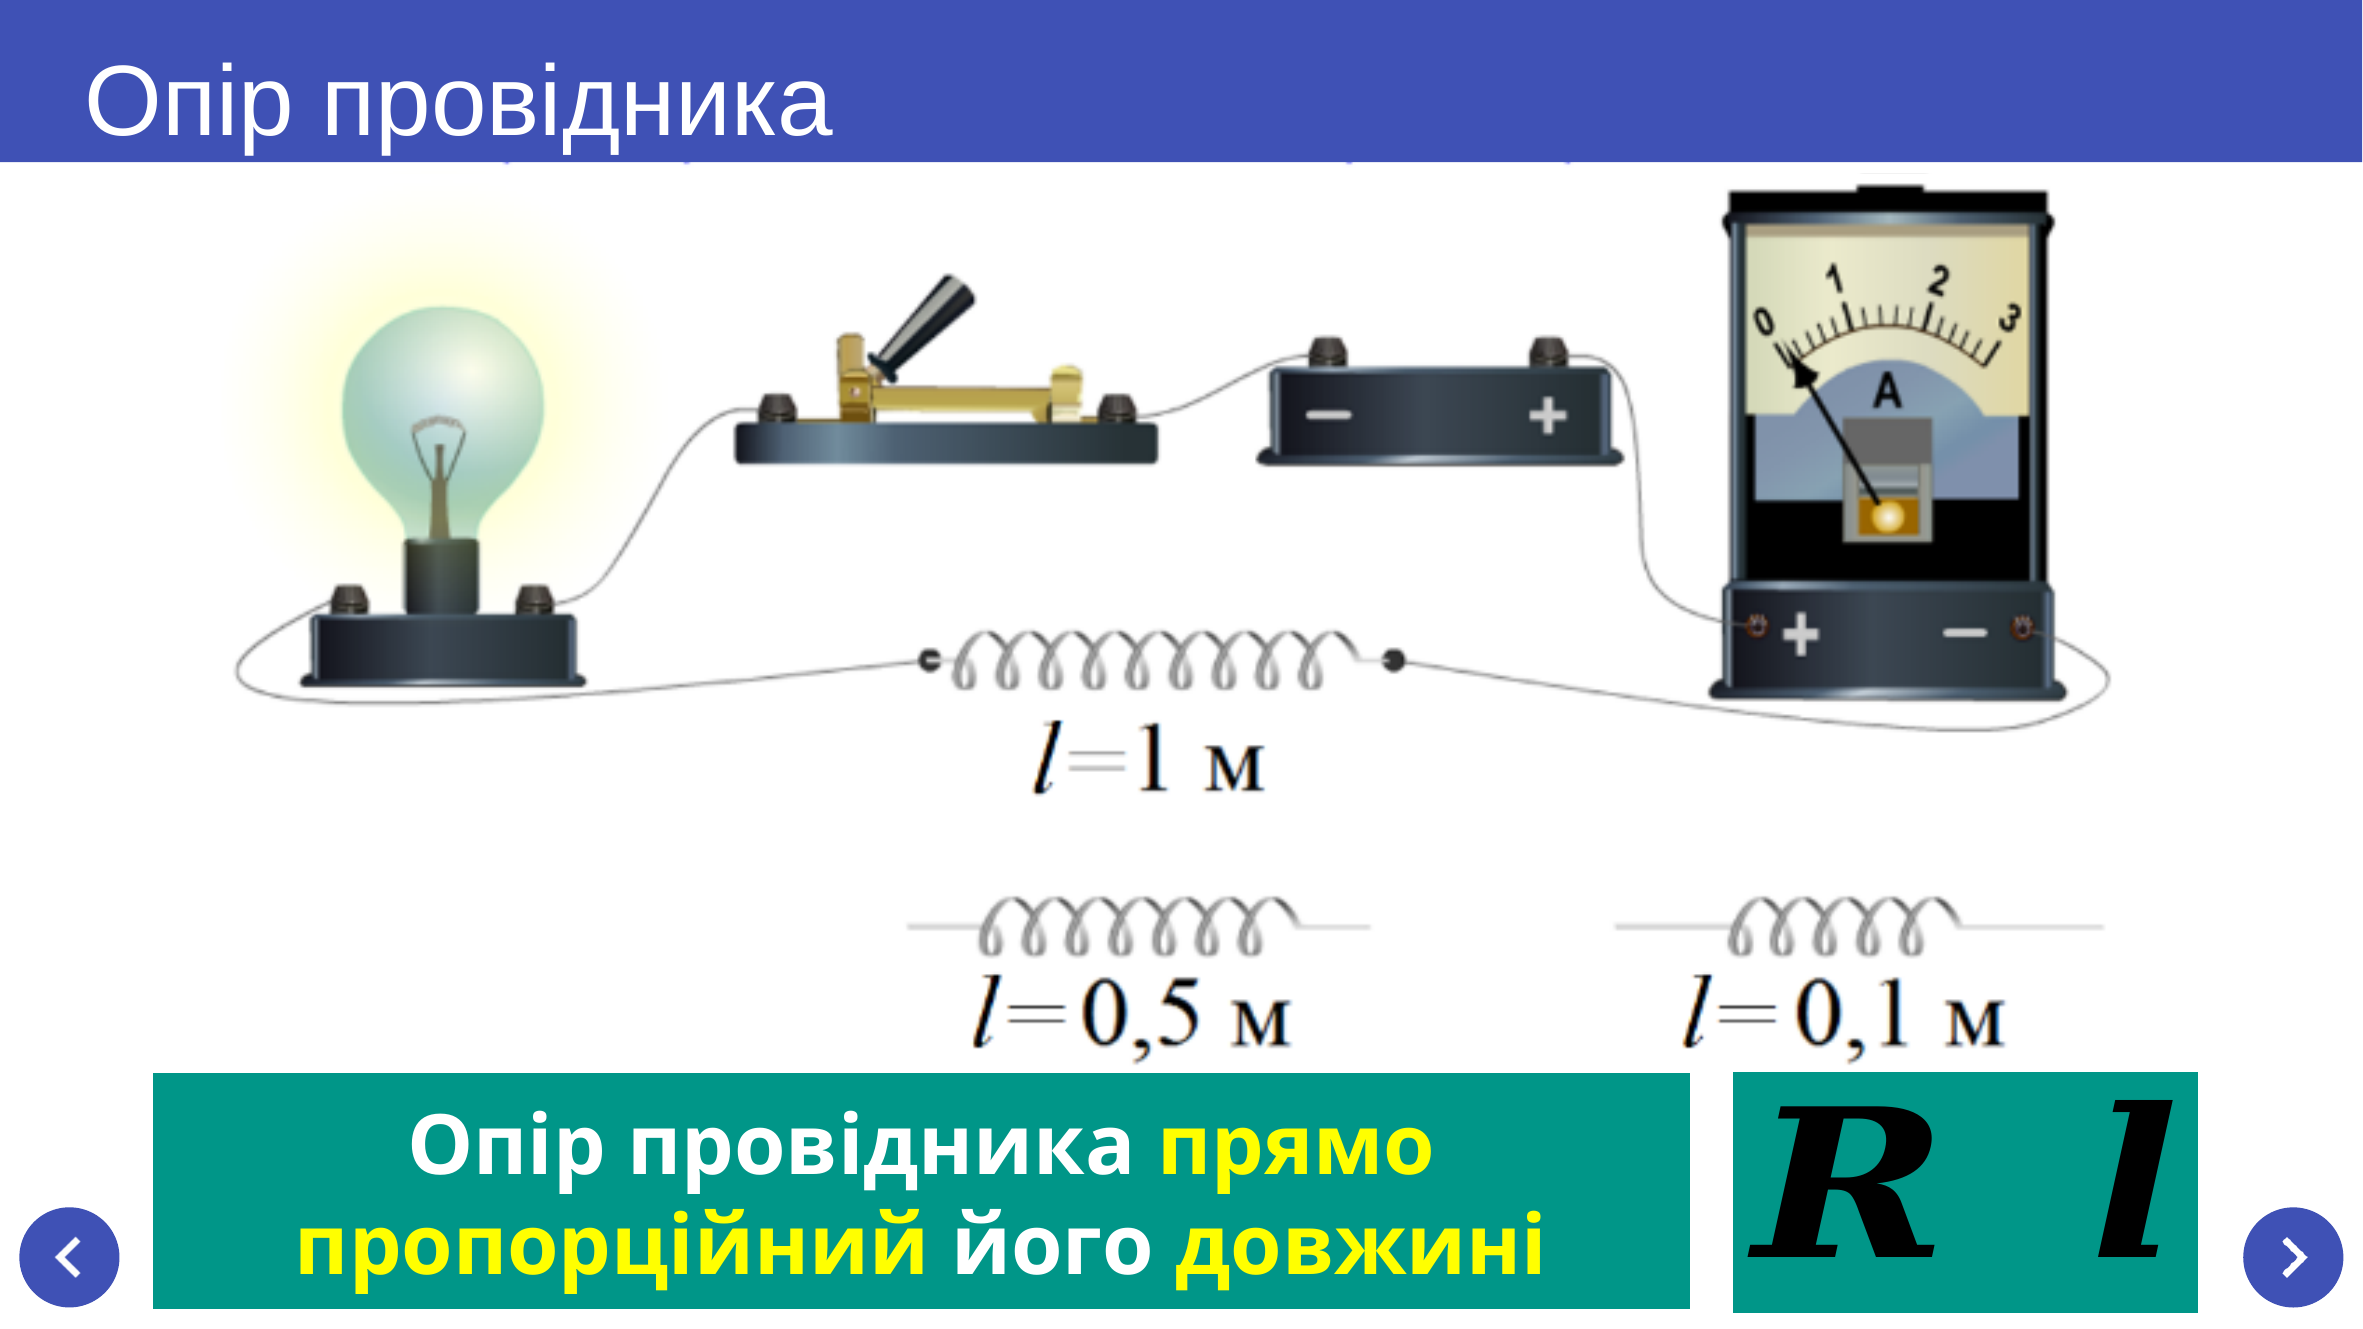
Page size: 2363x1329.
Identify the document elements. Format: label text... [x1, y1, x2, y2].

text_box Опір провідника прямо пропорційний його довжині [155, 1075, 1688, 1307]
title Опір провідника [69, 44, 2107, 163]
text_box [2244, 1208, 2343, 1307]
picture [195, 162, 2253, 1072]
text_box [20, 1208, 119, 1307]
text_box [0, 0, 2363, 163]
